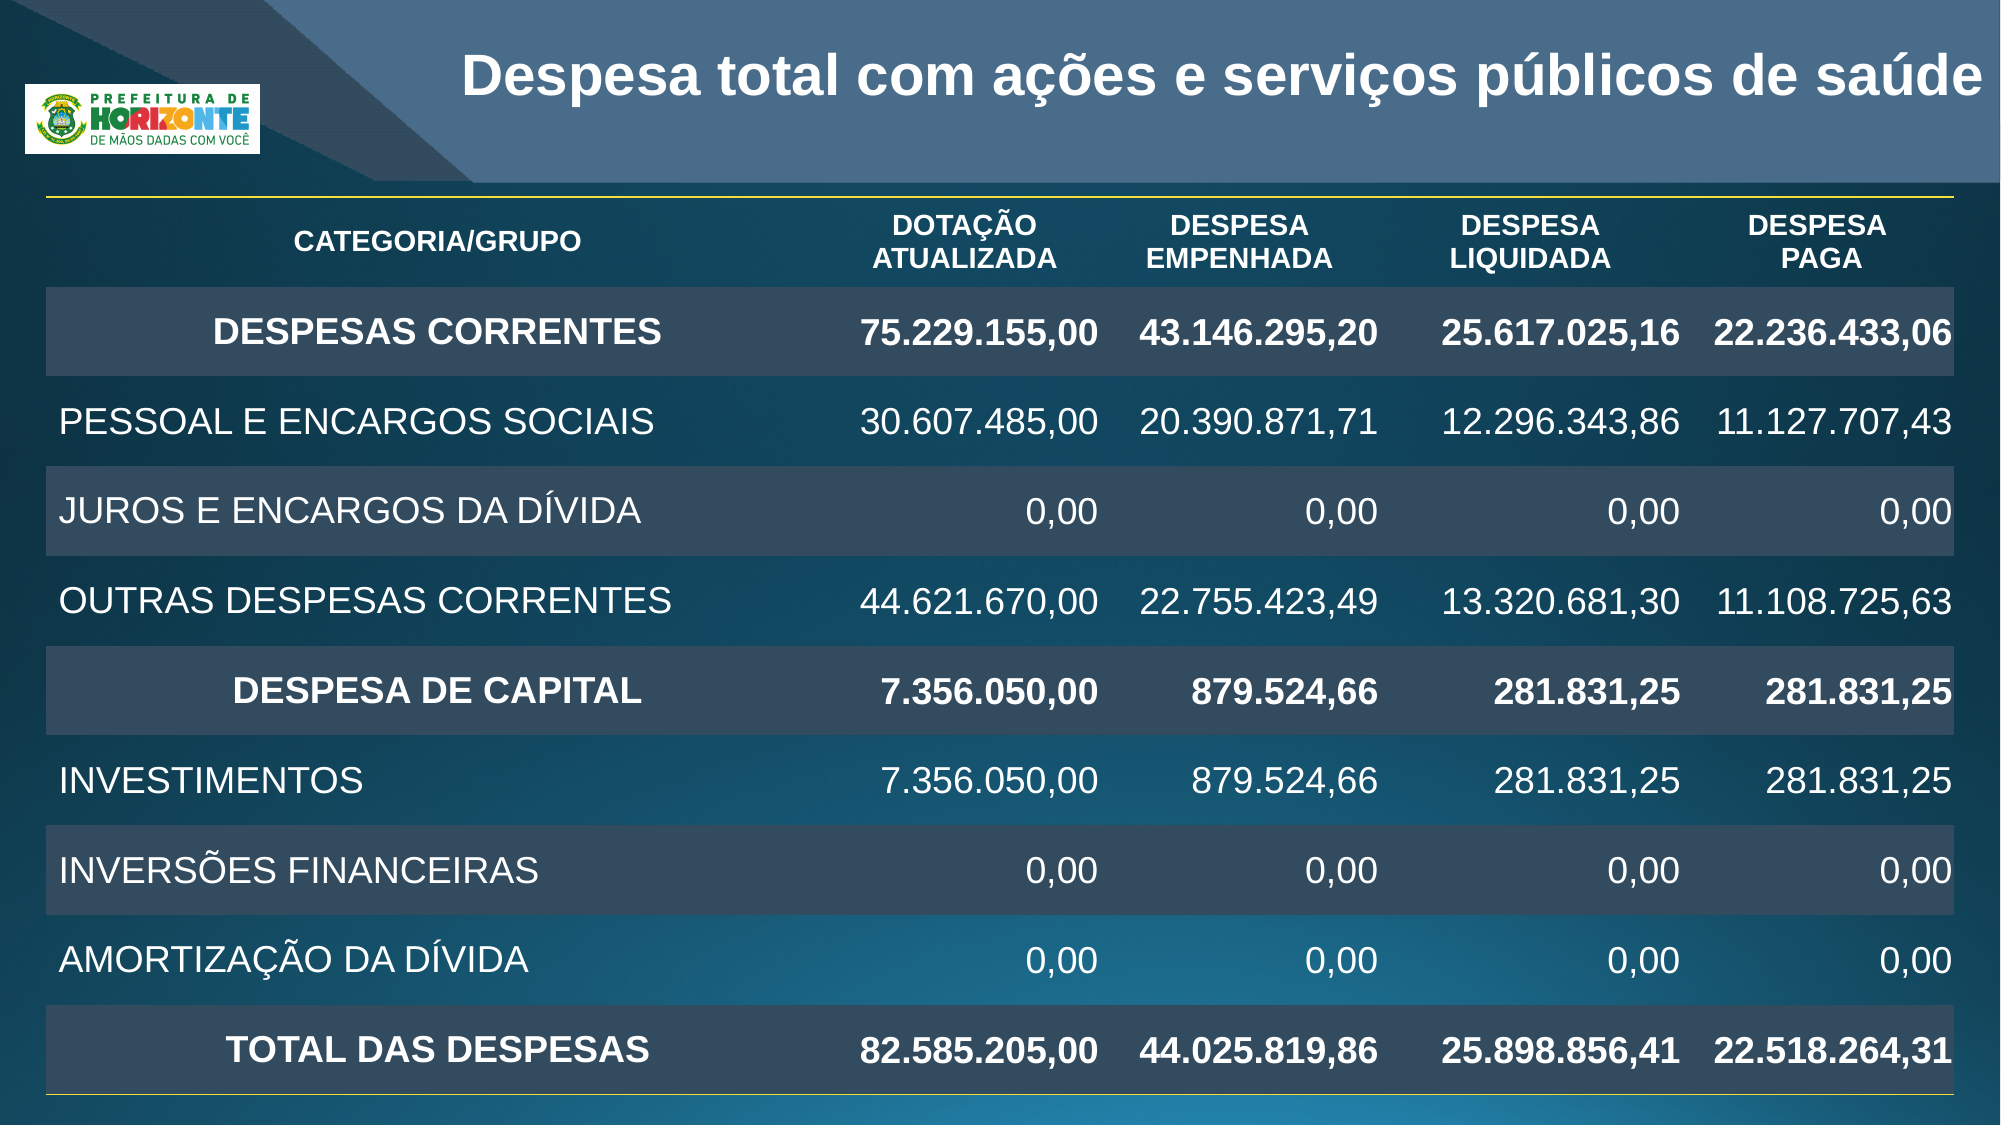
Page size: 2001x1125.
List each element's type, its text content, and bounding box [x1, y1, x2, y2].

picture [0, 0, 2001, 1125]
table_cell TOTAL DAS DESPESAS [46, 1005, 830, 1094]
table_cell PESSOAL E ENCARGOS SOCIAIS [46, 376, 830, 466]
table_cell 20.390.871,71 [1100, 376, 1379, 466]
table_cell 0,00 [1682, 915, 1954, 1005]
table_cell 43.146.295,20 [1100, 287, 1379, 376]
table_cell 0,00 [1100, 825, 1379, 915]
table_cell 22.755.423,49 [1100, 556, 1379, 646]
table_cell DESPESAS CORRENTES [46, 287, 830, 376]
table_cell 0,00 [1379, 466, 1682, 556]
table_cell 25.617.025,16 [1379, 287, 1682, 376]
table_cell INVESTIMENTOS [46, 735, 830, 825]
table_cell 879.524,66 [1100, 735, 1379, 825]
table_cell 44.621.670,00 [830, 556, 1100, 646]
table_cell AMORTIZAÇÃO DA DÍVIDA [46, 915, 830, 1005]
table_header DESPESA EMPENHADA [1100, 198, 1379, 287]
table_cell 281.831,25 [1379, 646, 1682, 735]
table_cell 879.524,66 [1100, 646, 1379, 735]
table_cell 82.585.205,00 [830, 1005, 1100, 1094]
table_header DESPESA LIQUIDADA [1379, 198, 1682, 287]
table_cell 7.356.050,00 [830, 646, 1100, 735]
table_cell 22.518.264,31 [1682, 1005, 1954, 1094]
table_cell 0,00 [1379, 825, 1682, 915]
table_cell 0,00 [1100, 466, 1379, 556]
text_box Despesa total com ações e serviços públicos de saúde [419, 29, 2000, 115]
table_header DOTAÇÃO ATUALIZADA [830, 198, 1100, 287]
table_cell 281.831,25 [1682, 735, 1954, 825]
table_cell 0,00 [1100, 915, 1379, 1005]
table_cell 0,00 [830, 825, 1100, 915]
table_cell 0,00 [1682, 825, 1954, 915]
table_cell 281.831,25 [1379, 735, 1682, 825]
table_cell 11.127.707,43 [1682, 376, 1954, 466]
table_header DESPESA PAGA [1682, 198, 1954, 287]
table_cell 11.108.725,63 [1682, 556, 1954, 646]
table_cell 44.025.819,86 [1100, 1005, 1379, 1094]
table_cell 0,00 [830, 915, 1100, 1005]
table_cell 0,00 [1379, 915, 1682, 1005]
table_cell 25.898.856,41 [1379, 1005, 1682, 1094]
table_cell OUTRAS DESPESAS CORRENTES [46, 556, 830, 646]
table_header CATEGORIA/GRUPO [46, 198, 830, 287]
table_cell 7.356.050,00 [830, 735, 1100, 825]
table_cell 75.229.155,00 [830, 287, 1100, 376]
table_cell INVERSÕES FINANCEIRAS [46, 825, 830, 915]
table_cell 281.831,25 [1682, 646, 1954, 735]
table_cell 0,00 [830, 466, 1100, 556]
table_cell 13.320.681,30 [1379, 556, 1682, 646]
table_cell 12.296.343,86 [1379, 376, 1682, 466]
table_cell 30.607.485,00 [830, 376, 1100, 466]
table_cell 0,00 [1682, 466, 1954, 556]
table_cell JUROS E ENCARGOS DA DÍVIDA [46, 466, 830, 556]
table_cell 22.236.433,06 [1682, 287, 1954, 376]
table_cell DESPESA DE CAPITAL [46, 646, 830, 735]
